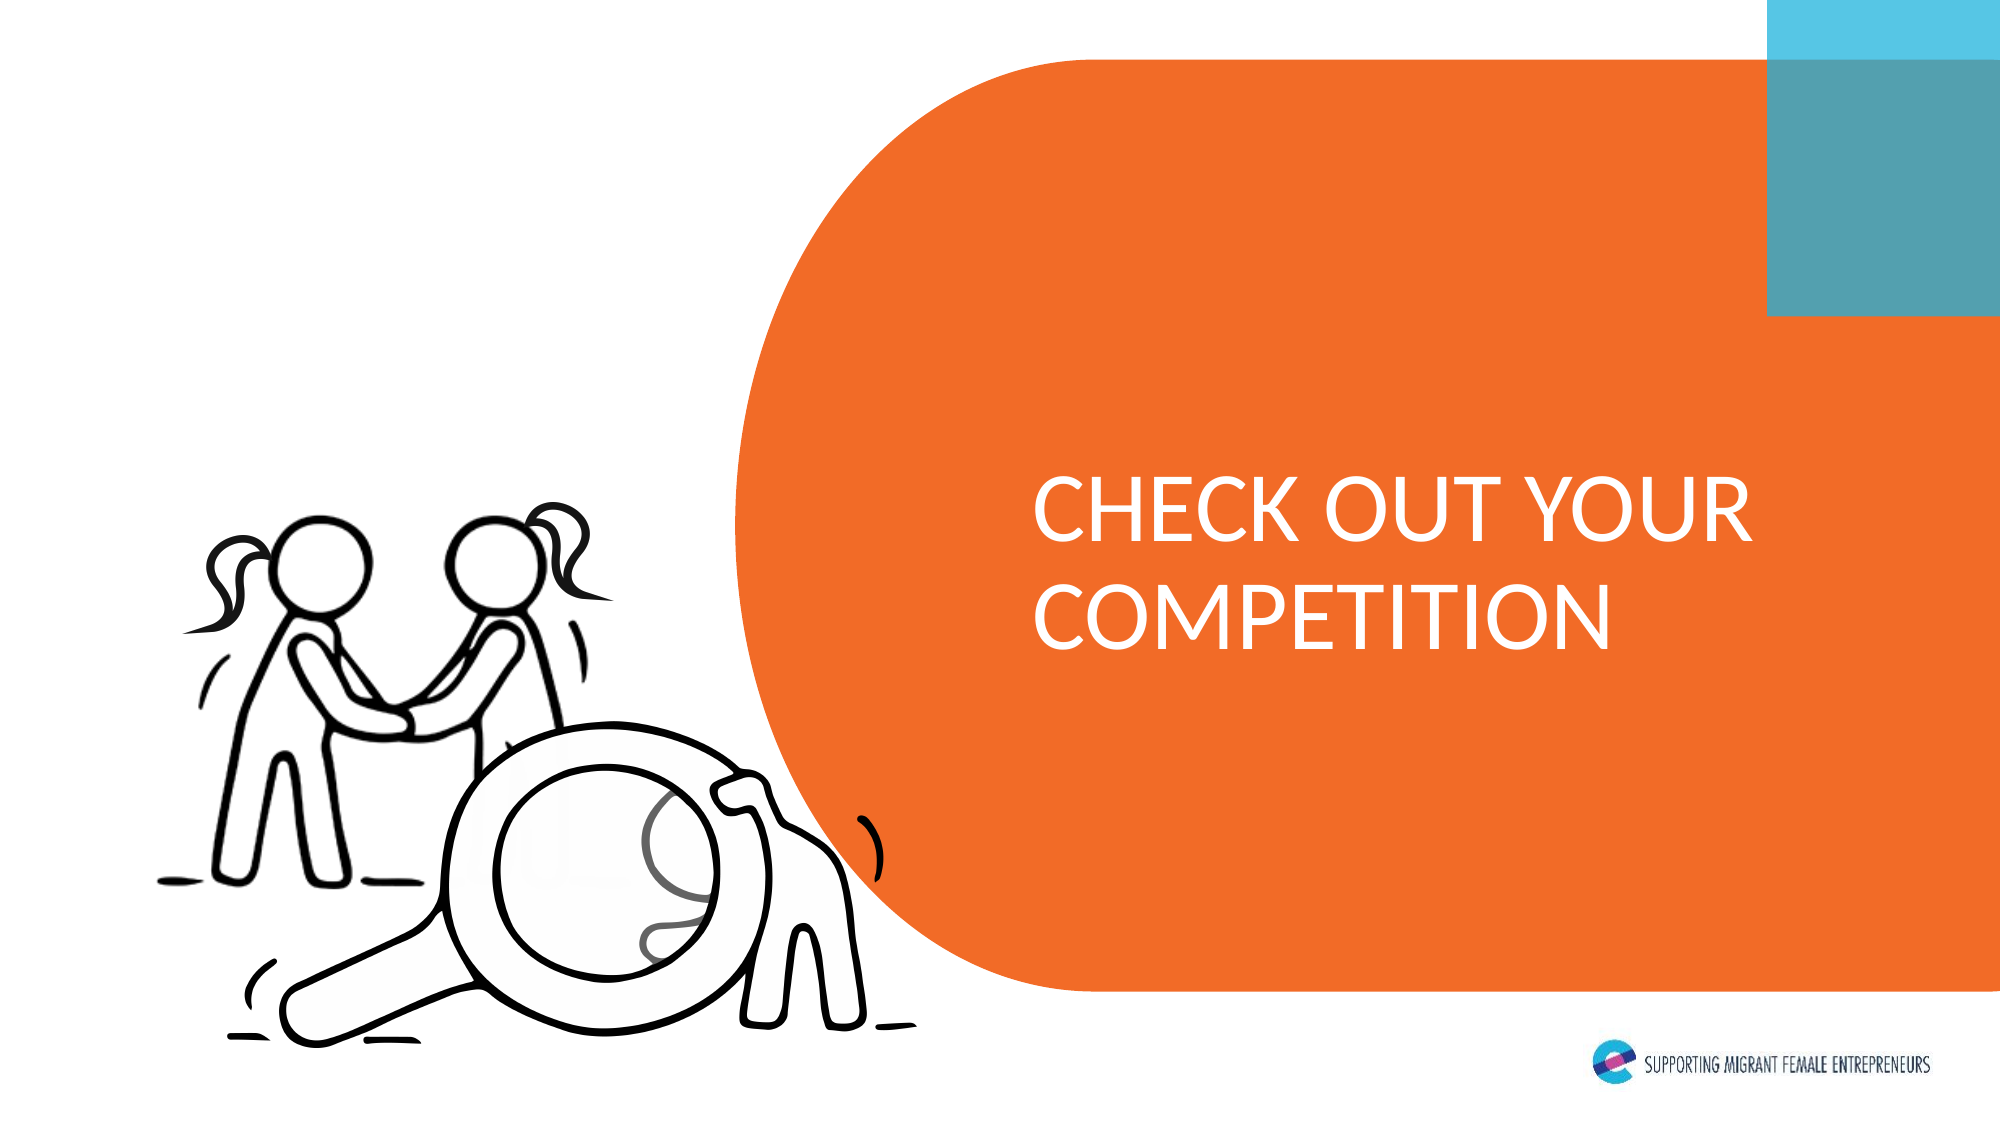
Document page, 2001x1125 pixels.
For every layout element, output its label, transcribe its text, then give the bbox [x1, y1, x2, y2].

picture [1644, 1051, 1954, 1076]
picture [1583, 1012, 1636, 1092]
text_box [98, 448, 676, 948]
picture [227, 721, 917, 1048]
list CHECK OUT YOUR COMPETITION [1017, 448, 2000, 563]
